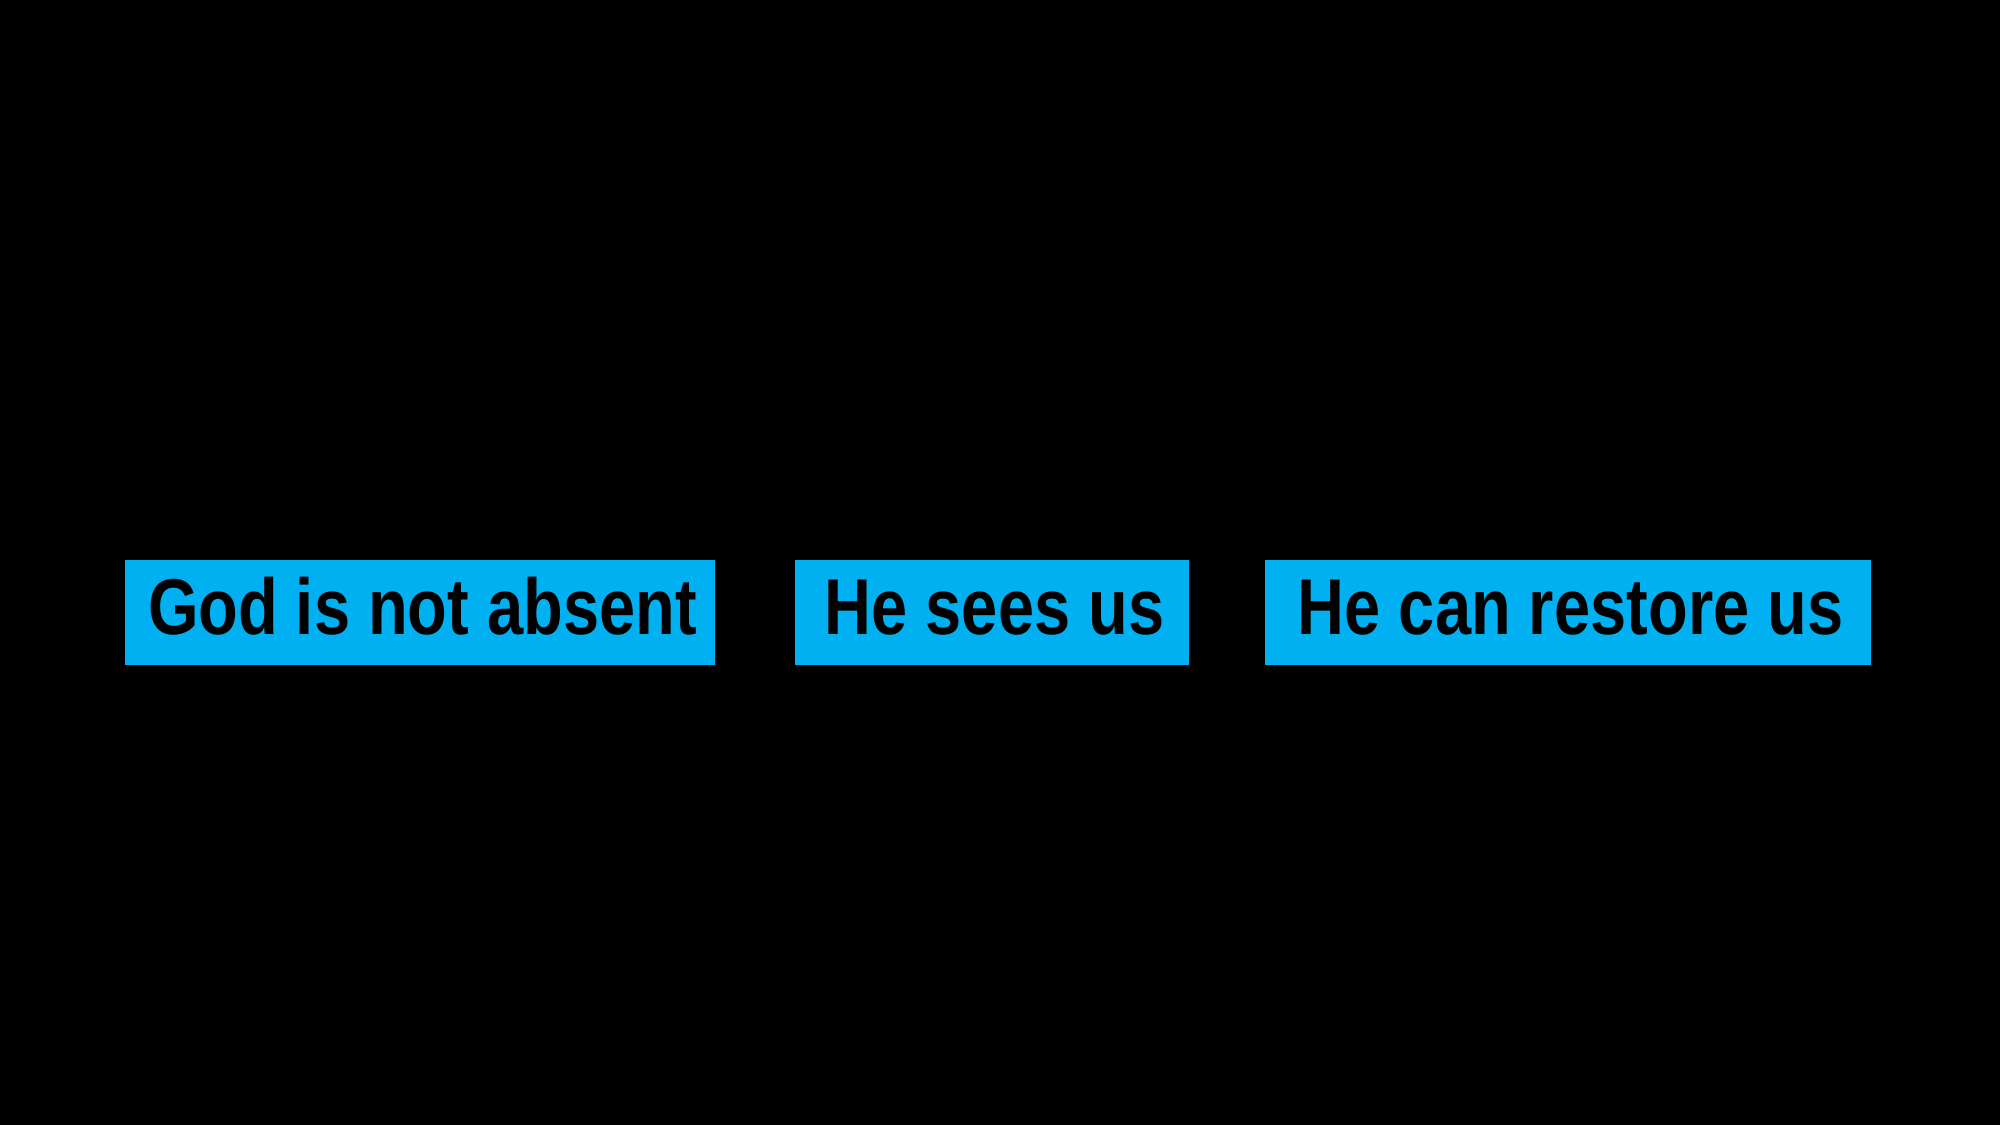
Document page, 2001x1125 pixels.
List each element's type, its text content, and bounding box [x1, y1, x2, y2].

text_box God is not absent [125, 560, 715, 665]
text_box He sees us [795, 560, 1189, 665]
text_box He can restore us [1265, 560, 1871, 665]
